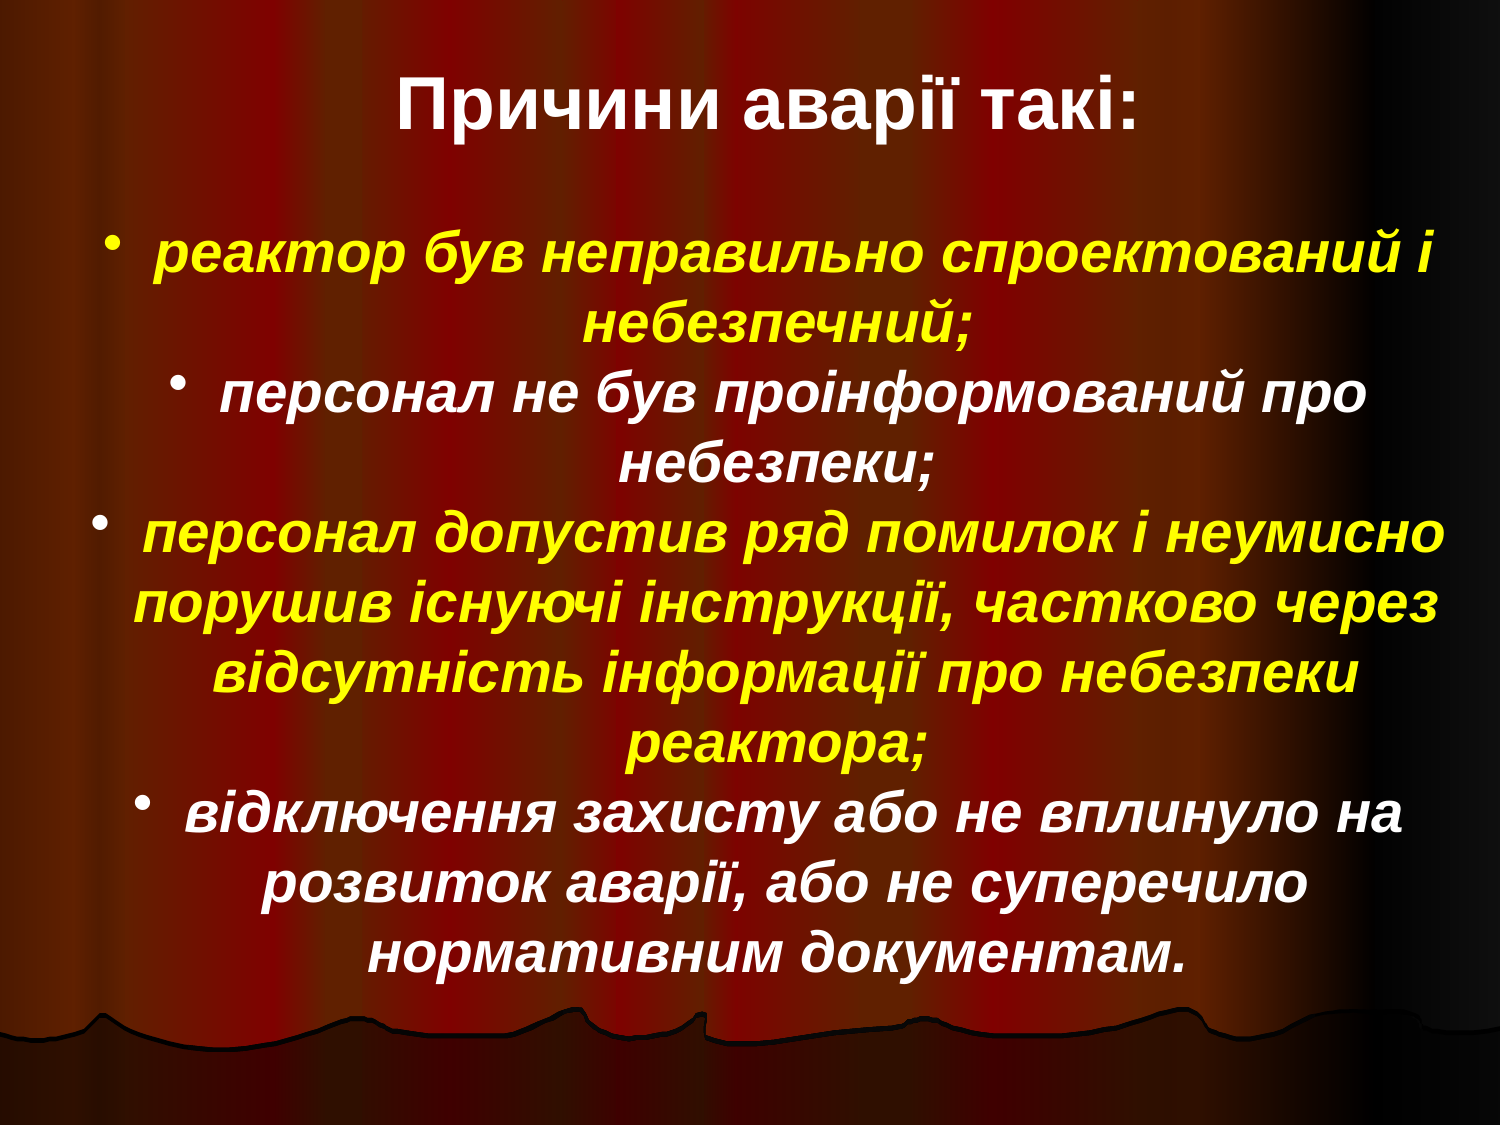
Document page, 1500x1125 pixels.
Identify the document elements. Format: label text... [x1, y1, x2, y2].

text_box Причини аварії такі: реактор був неправильно спроектований і небезпечний; персонал не був проінформований про небезпеки; персонал допустив ряд помилок і неумисно порушив існуючі інструкції, частково через відсутність інформації про небезпеки реактора; відключення захисту або не вплинуло на розвиток аварії, або не суперечило нормативним документам. [75, 47, 1463, 1062]
